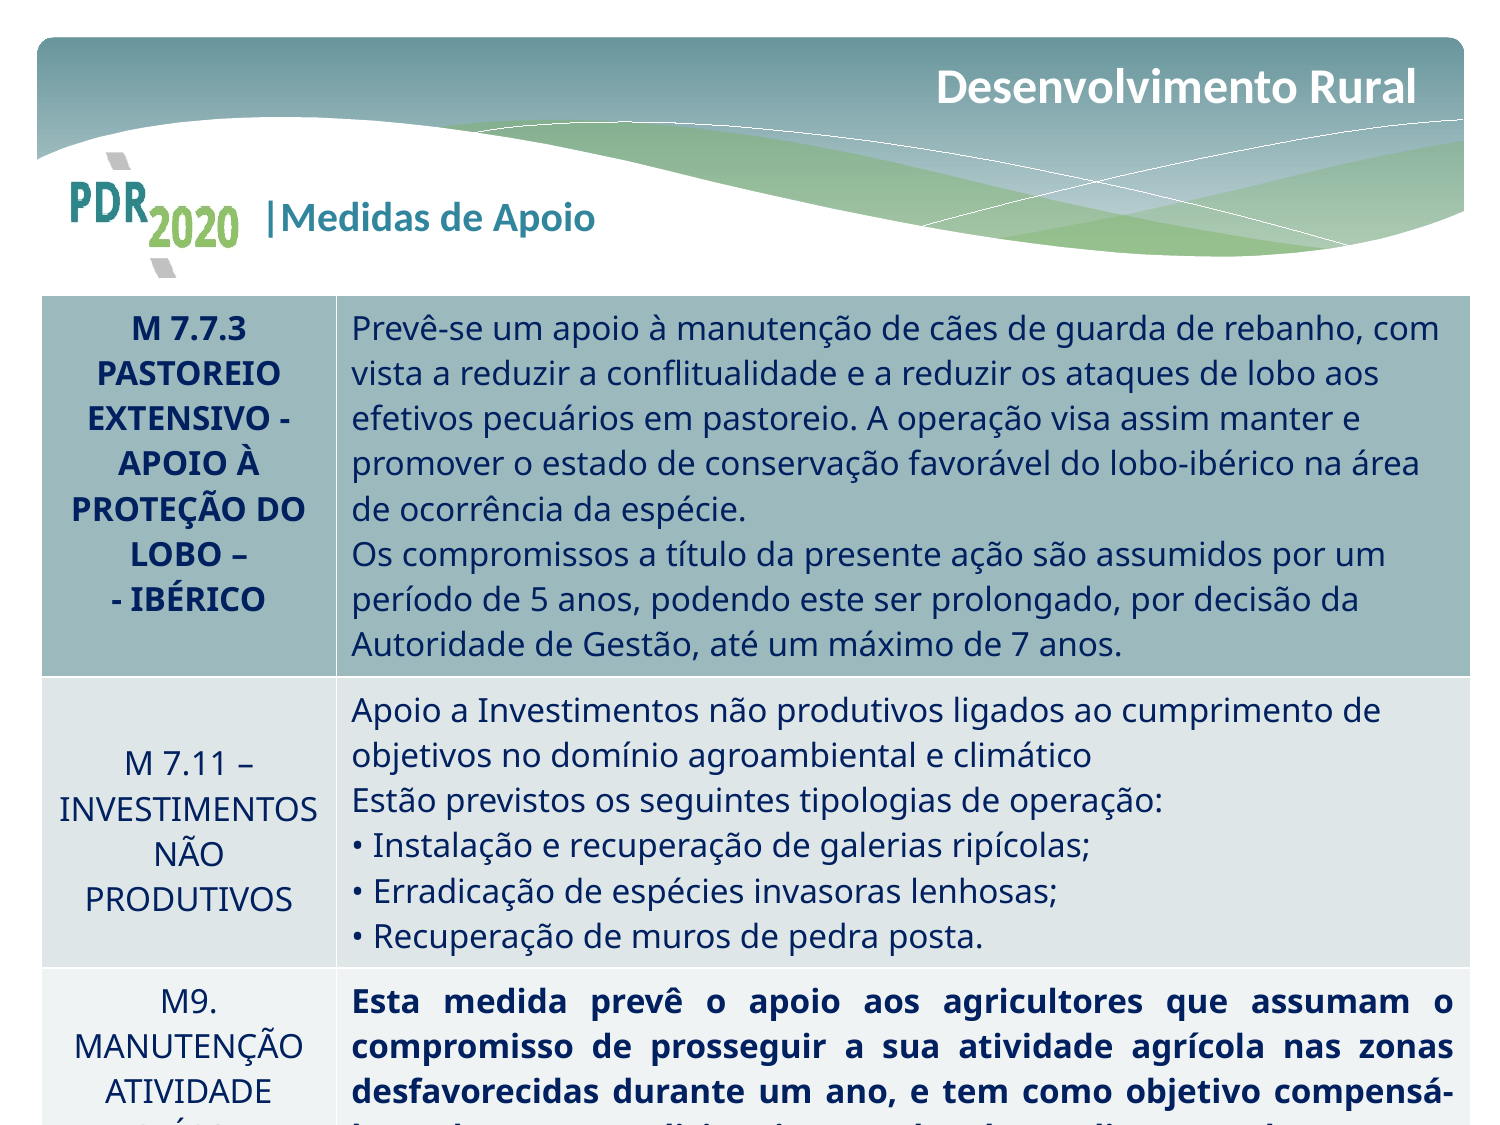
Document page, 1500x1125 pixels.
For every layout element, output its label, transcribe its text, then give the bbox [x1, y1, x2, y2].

text_box Desenvolvimento Rural [916, 52, 1446, 116]
table_cell Esta medida prevê o apoio aos agricultores que assumam o compromisso de prosseguir a sua atividade agrícola nas zonas desfavorecidas durante um ano, e tem como objetivo compensá-los pelos custos adicionais e perdas de rendimentos decorrentes das limitações à produção agrícola na zona em causa. [337, 969, 1470, 1125]
text_box |Medidas de Apoio [247, 174, 917, 256]
table_cell Apoio a Investimentos não produtivos ligados ao cumprimento de objetivos no domínio agroambiental e climático Estão previstos os seguintes tipologias de operação: • Instalação e recuperação de galerias ripícolas; • Erradicação de espécies invasoras lenhosas; • Recuperação de muros de pedra posta. [337, 678, 1470, 967]
table_cell M9. MANUTENÇÃO ATIVIDADE AGRÍCOLA EM ZONAS DESFAVORECIDAS [42, 969, 336, 1125]
table_header M 7.7.3 PASTOREIO EXTENSIVO - APOIO À PROTEÇÃO DO LOBO – - IBÉRICO [42, 296, 336, 676]
picture [62, 152, 243, 278]
table_cell M 7.11 – INVESTIMENTOS NÃO PRODUTIVOS [42, 678, 336, 967]
table_header Prevê-se um apoio à manutenção de cães de guarda de rebanho, com vista a reduzir a conflitualidade e a reduzir os ataques de lobo aos efetivos pecuários em pastoreio. A operação visa assim manter e promover o estado de conservação favorável do lobo-ibérico na área de ocorrência da espécie. Os compromissos a título da presente ação são assumidos por um período de 5 anos, podendo este ser prolongado, por decisão da Autoridade de Gestão, até um máximo de 7 anos. [337, 296, 1470, 676]
